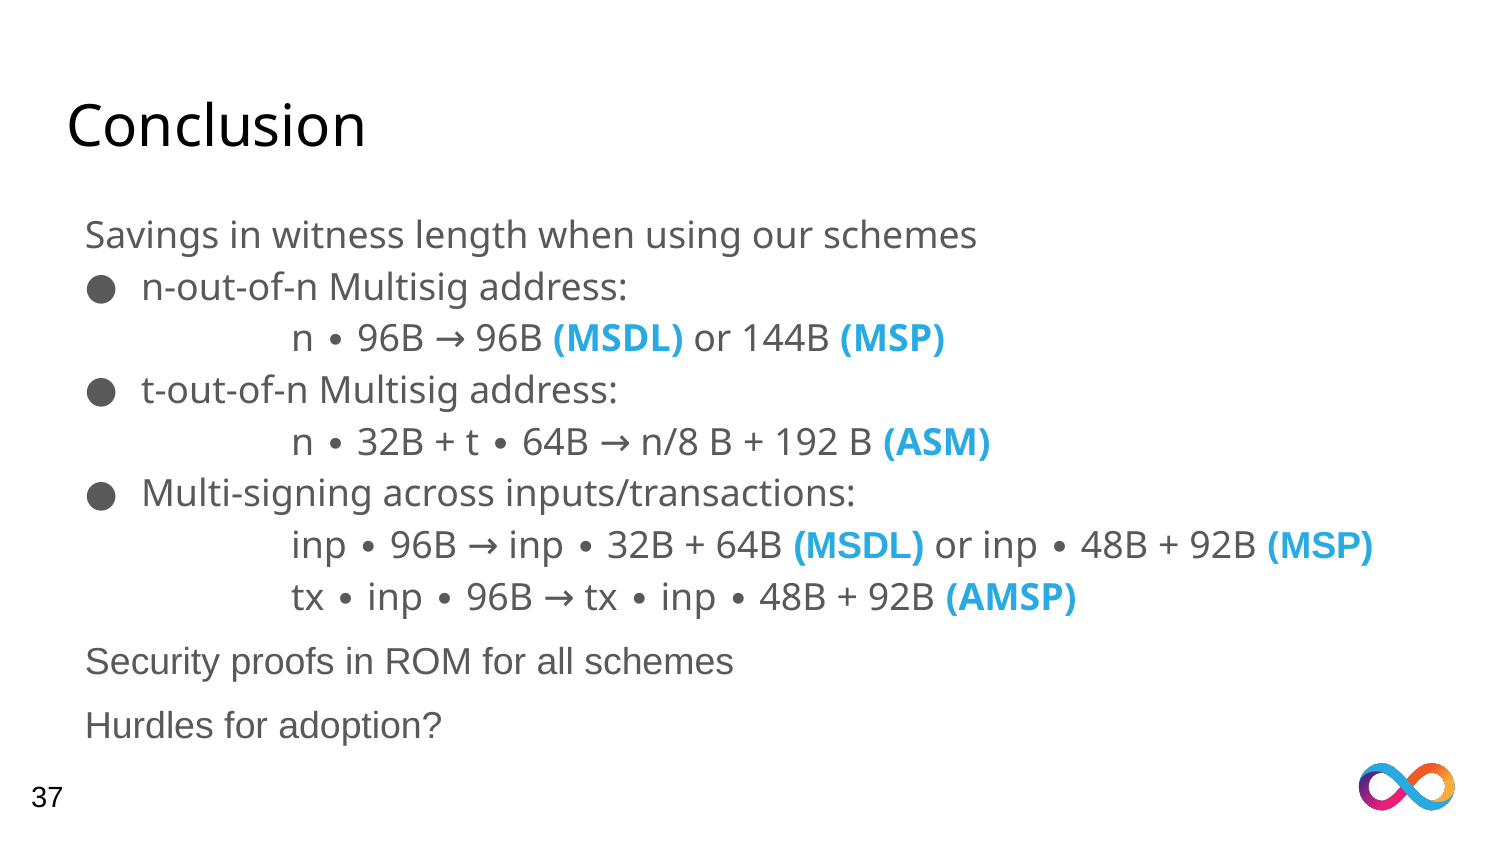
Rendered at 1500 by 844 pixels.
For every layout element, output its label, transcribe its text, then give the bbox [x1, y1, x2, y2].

slide_number 37 [16, 763, 107, 828]
title Conclusion [51, 72, 1449, 167]
picture [1313, 730, 1500, 843]
list Savings in witness length when using our schemes n-out-of-n Multisig address: n ∙ 96B → 96B (MSDL) or 144B (MSP) t-out-of-n Multisig address: n ∙ 32B + t ∙ 64B → n/8 B + 192 B (ASM) Multi-signing across inputs/transactions: inp ∙ 96B → inp ∙ 32B + 64B (MSDL) or inp ∙ 48B + 92B (MSP) tx ∙ inp ∙ 96B → tx ∙ inp ∙ 48B + 92B (AMSP) Security proofs in ROM for all schemes Hurdles for adoption? [51, 189, 1470, 750]
